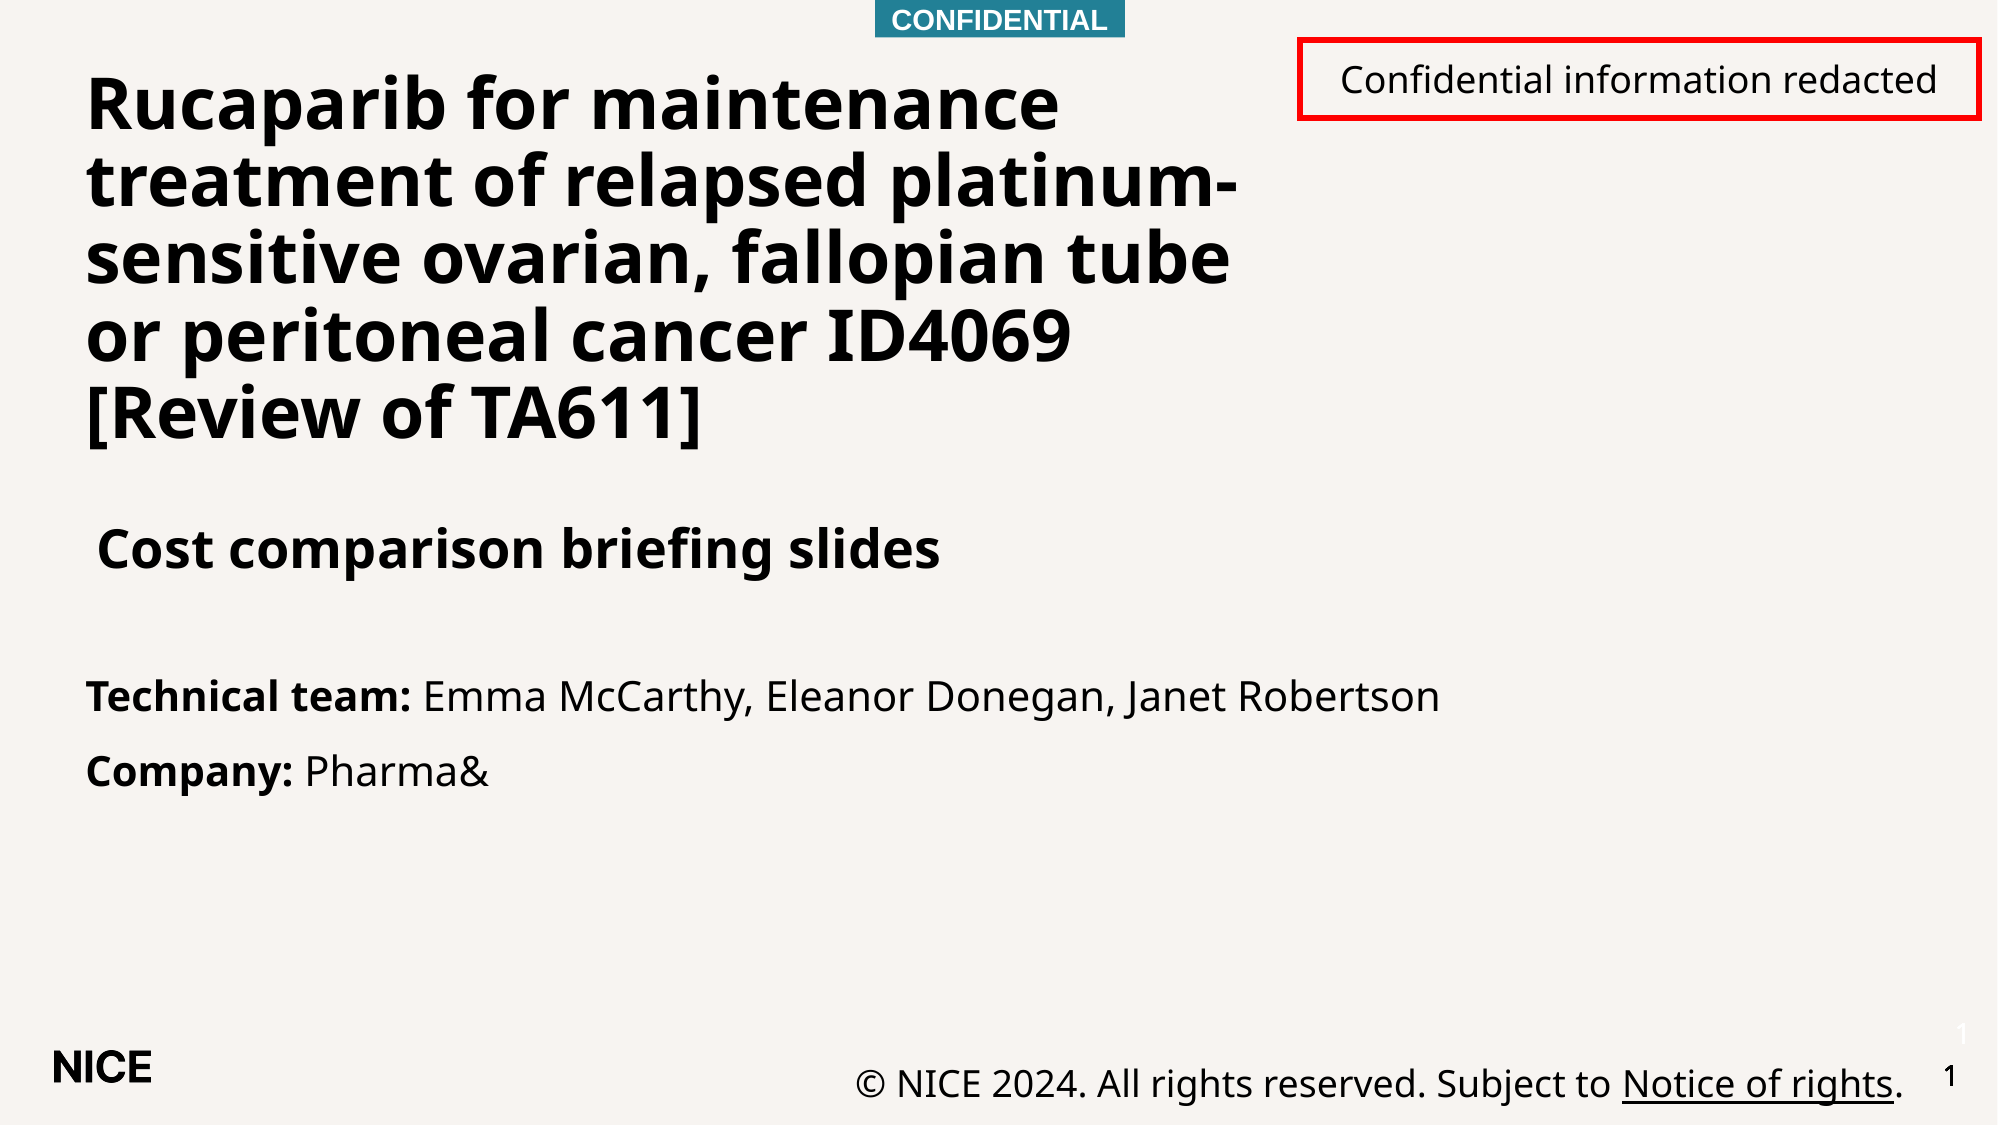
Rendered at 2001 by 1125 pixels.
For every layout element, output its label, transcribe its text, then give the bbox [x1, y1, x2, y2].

picture [54, 1050, 151, 1083]
text_box © NICE 2024. All rights reserved. Subject to Notice of rights. [235, 1045, 1929, 1124]
text_box Confidential information redacted [1299, 39, 1980, 119]
text_box CONFIDENTIAL [874, 0, 1126, 38]
text_box Cost comparison briefing slides [81, 514, 1060, 615]
list Technical team: Emma McCarthy, Eleanor Donegan, Janet Robertson Company: Pharma& [70, 661, 1929, 835]
title Rucaparib for maintenance treatment of relapsed platinum-sensitive ovarian, fallopian tube or peritoneal cancer ID4069 [Review of TA611] [70, 60, 1263, 467]
